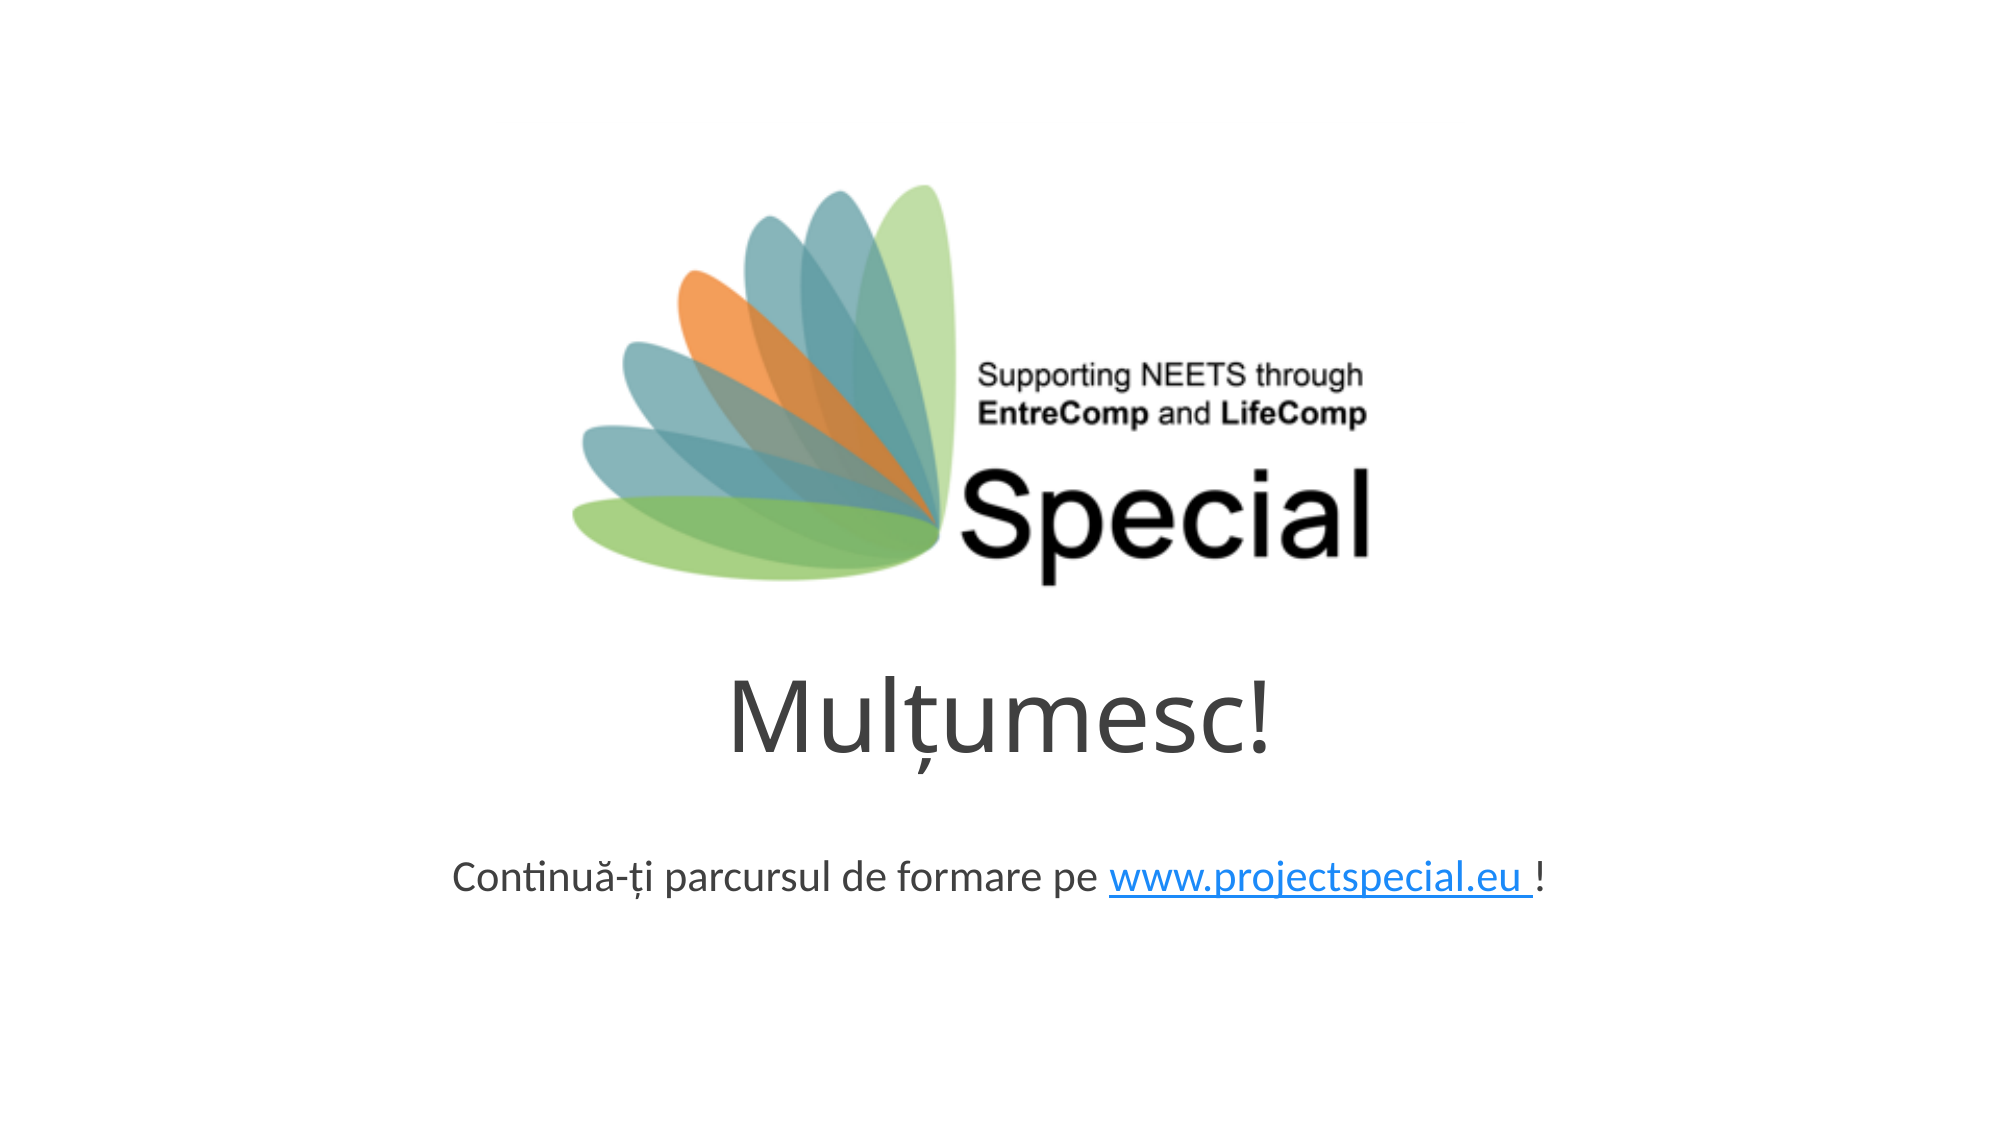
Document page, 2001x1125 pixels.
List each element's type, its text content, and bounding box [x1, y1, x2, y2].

list Continuă-ți parcursul de formare pe www.projectspecial.eu ! [0, 846, 2000, 909]
list Mulțumesc! [0, 656, 2000, 783]
